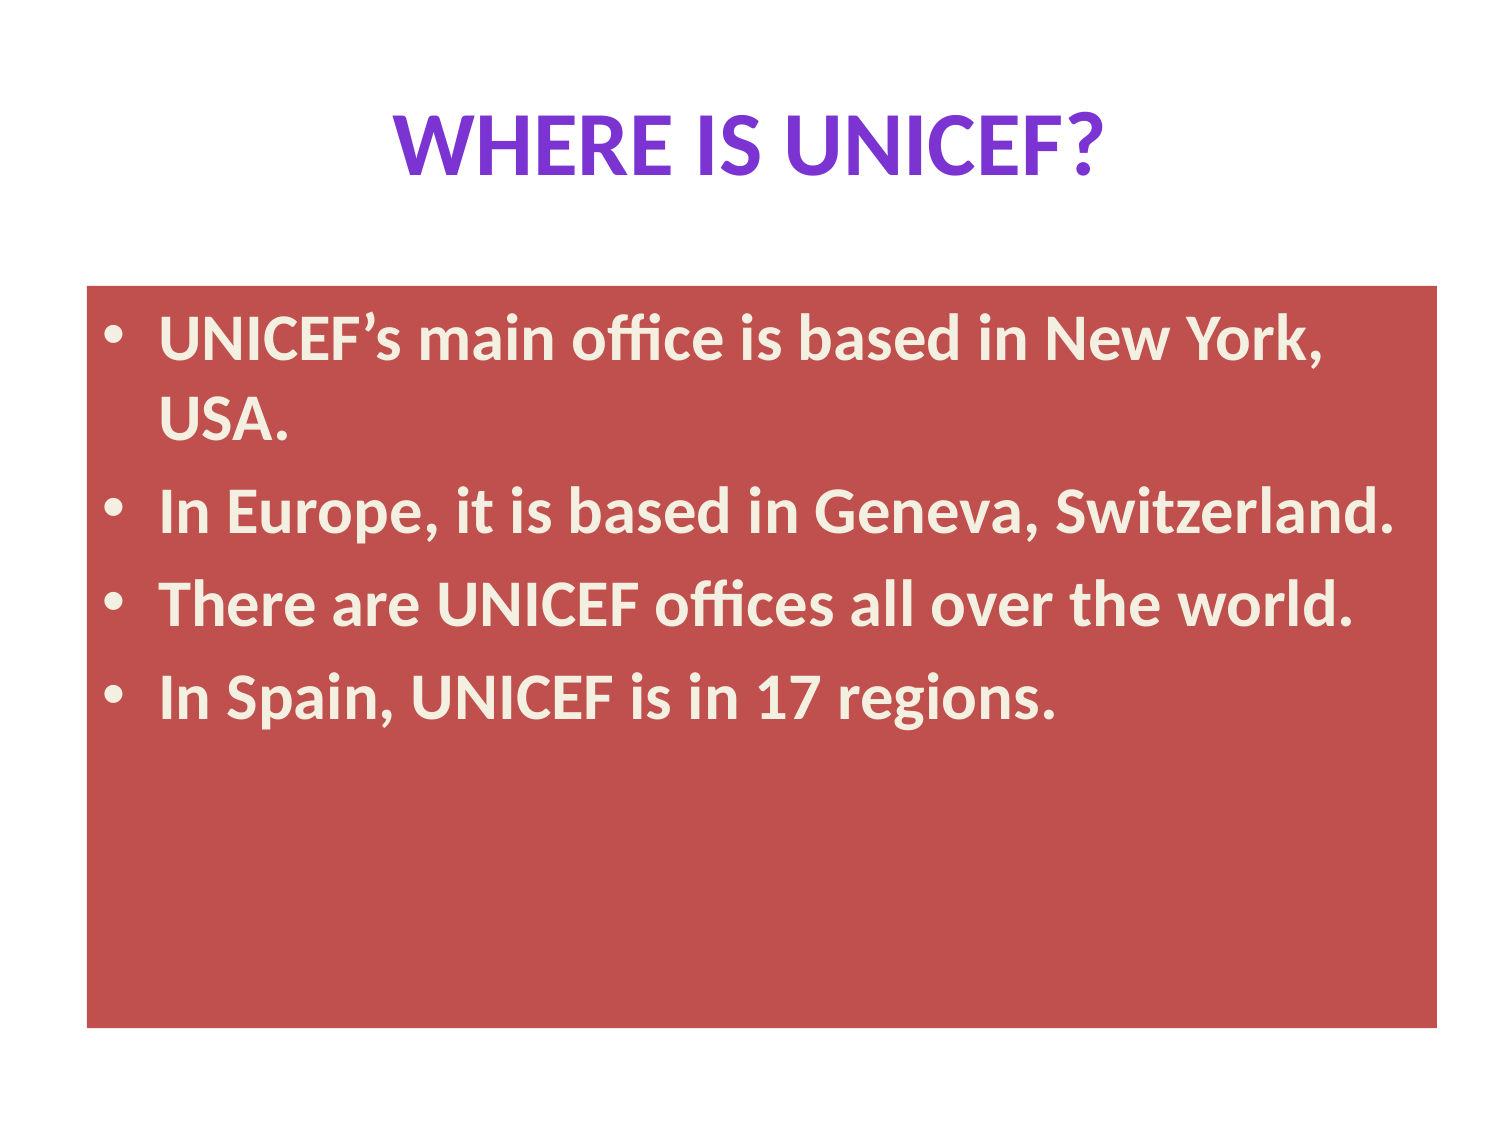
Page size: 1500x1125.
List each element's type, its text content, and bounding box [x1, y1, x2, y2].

list UNICEF’s main office is based in New York, USA. In Europe, it is based in Geneva, Switzerland. There are UNICEF offices all over the world. In Spain, UNICEF is in 17 regions. [86, 285, 1437, 1029]
title WHERE IS UNICEF? [75, 45, 1425, 233]
